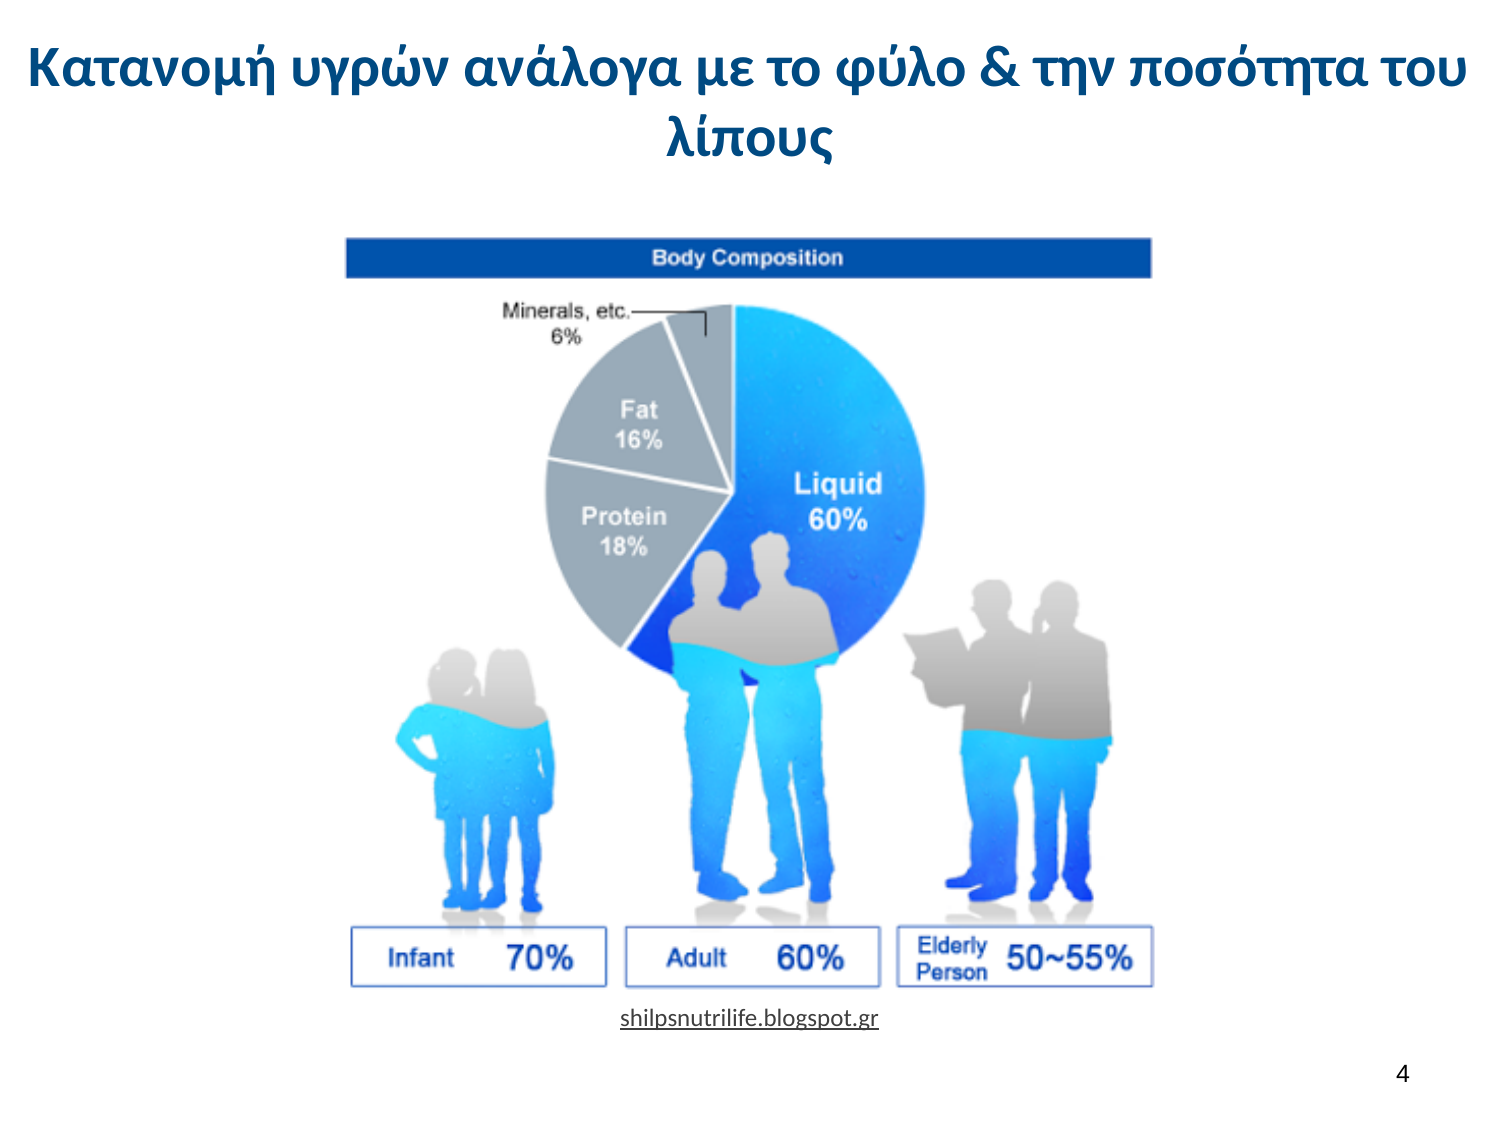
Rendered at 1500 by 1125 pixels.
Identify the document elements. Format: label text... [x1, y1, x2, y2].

title Κατανομή υγρών ανάλογα με το φύλο & την ποσότητα του λίπους [0, 19, 1500, 177]
picture [343, 232, 1157, 998]
slide_number 3 [1074, 1042, 1425, 1103]
text_box shilpsnutrilife.blogspot.gr [605, 1007, 895, 1040]
